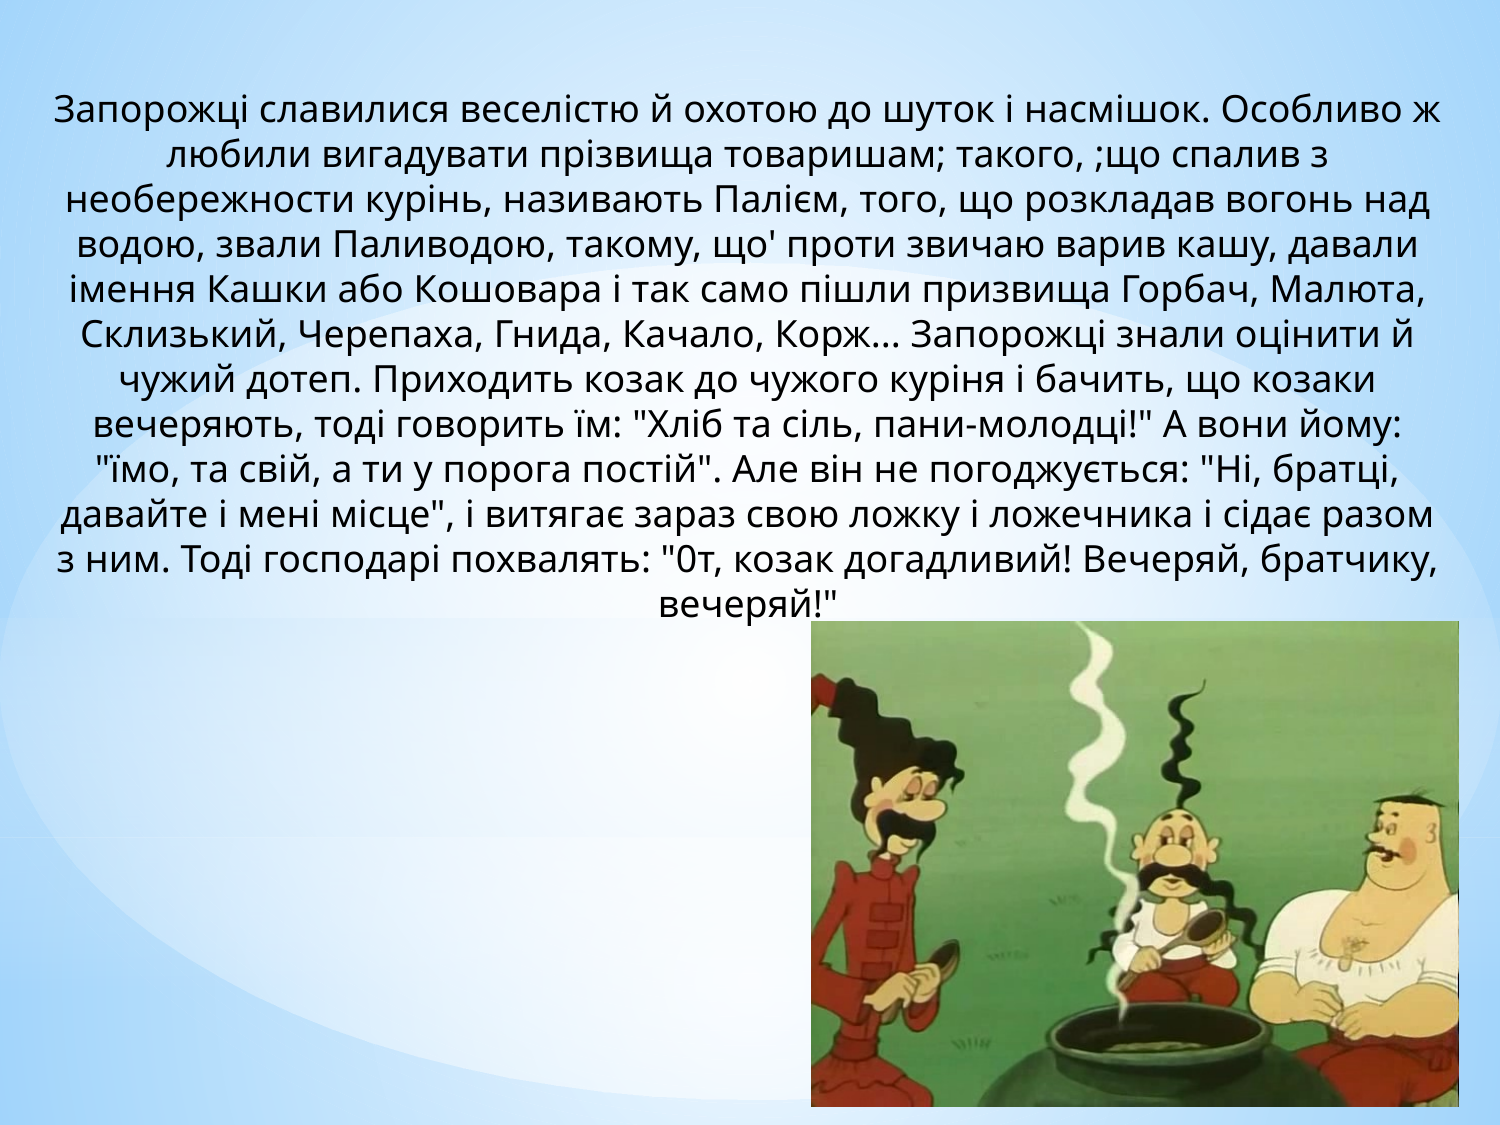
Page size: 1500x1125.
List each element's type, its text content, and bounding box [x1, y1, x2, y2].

picture [811, 621, 1459, 1107]
text_box Запорожці славилися веселістю й охотою до шуток і насмішок. Особливо ж любили вигадувати прізвища товаришам; такого, ;що спалив з необережности курінь, називають Палієм, того, що розкладав вогонь над водою, звали Паливодою, такому, що' проти звичаю варив кашу, давали імення Кашки або Кошовара і так само пішли призвища Горбач, Малюта, Склизький, Черепаха, Гнида, Качало, Корж... Запорожці знали оцінити й чужий дотеп. Приходить козак до чужого куріня і бачить, що козаки вечеряють, тоді говорить їм: "Хліб та сіль, пани-молодці!" А вони йому: "їмо, та свій, а ти у порога постій". Але він не погоджується: "Ні, братці, давайте і мені місце", і витягає зараз свою ложку і ложечника і сідає разом з ним. Тоді господарі похвалять: "0т, козак догадливий! Вечеряй, братчику, вечеряй!" [33, 78, 1463, 633]
